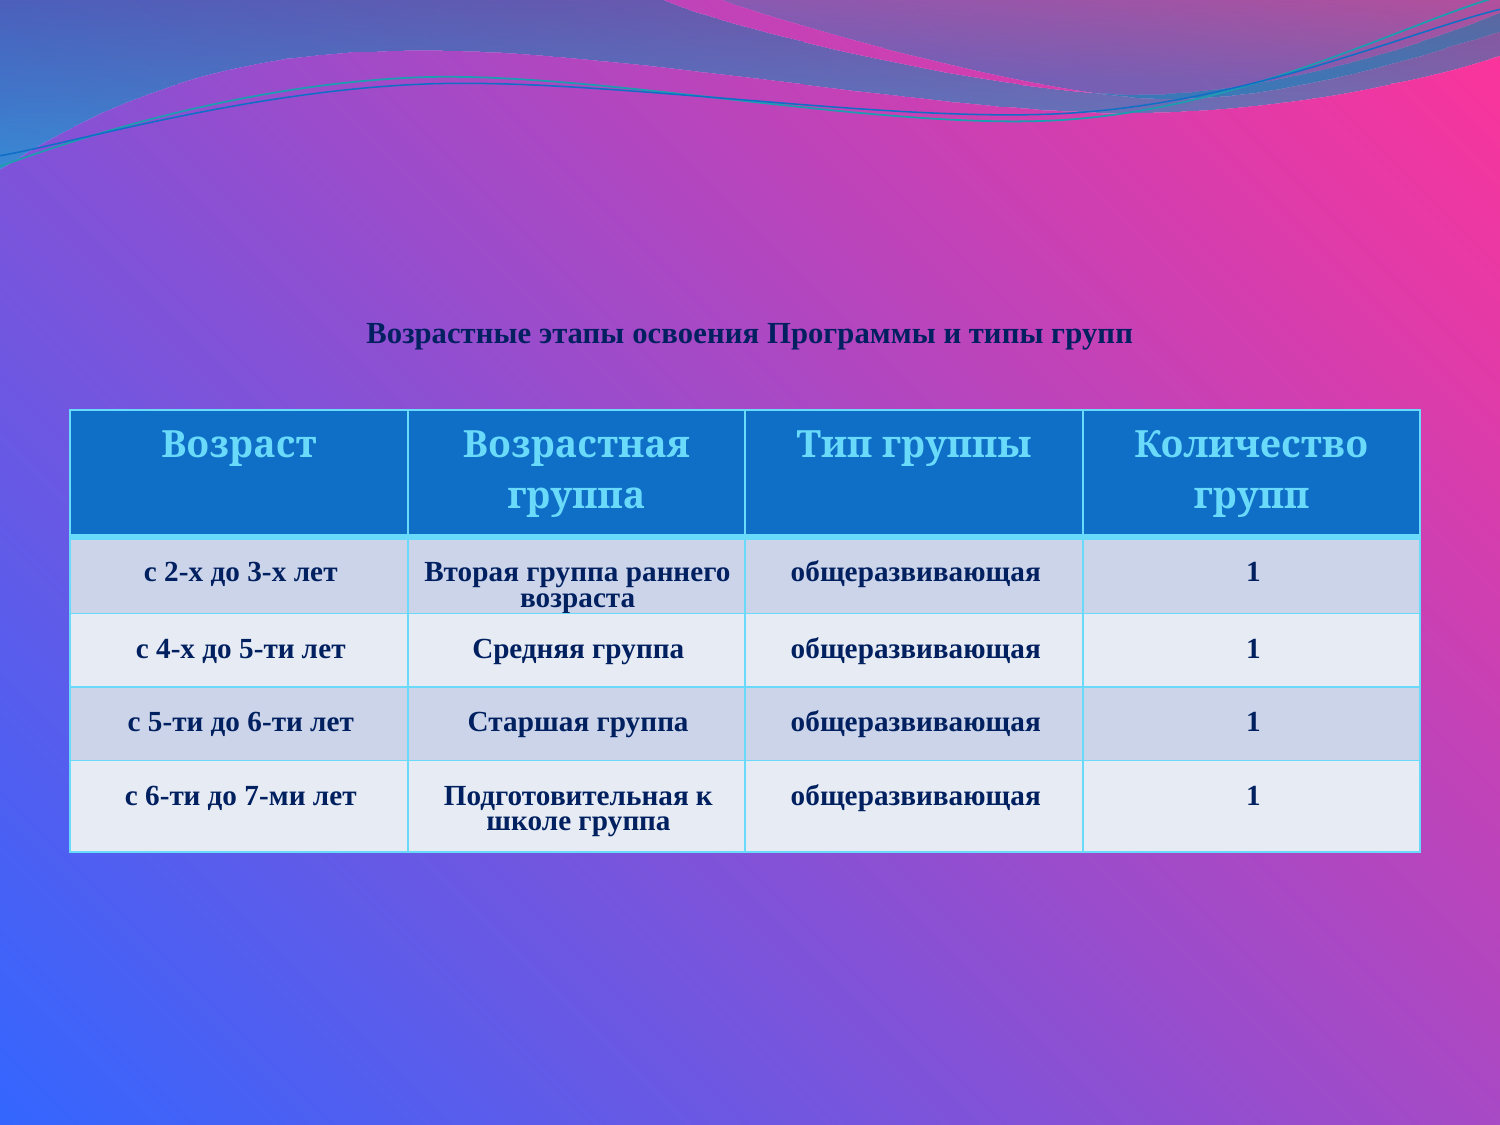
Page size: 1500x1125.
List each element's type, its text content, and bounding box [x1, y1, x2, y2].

table_header Тип группы [746, 411, 1082, 534]
table_cell с 6-ти до 7-ми лет [71, 761, 407, 851]
table_header Возраст [71, 411, 407, 534]
table_cell общеразвивающая [746, 761, 1082, 851]
table_cell с 2-х до 3-х лет [71, 540, 407, 613]
table_cell Подготовительная к школе группа [409, 761, 744, 851]
table_cell общеразвивающая [746, 540, 1082, 613]
table_cell Средняя группа [409, 614, 744, 686]
table_cell Вторая группа раннего возраста [409, 540, 744, 613]
table_cell Старшая группа [409, 688, 744, 760]
table_cell общеразвивающая [746, 688, 1082, 760]
table_cell 1 [1084, 540, 1419, 613]
table_cell с 5-ти до 6-ти лет [71, 688, 407, 760]
table_cell 1 [1084, 688, 1419, 760]
table_cell 1 [1084, 761, 1419, 851]
table_header Возрастная группа [409, 411, 744, 534]
table_header Количество групп [1084, 411, 1419, 534]
table_cell общеразвивающая [746, 614, 1082, 686]
table_cell 1 [1084, 614, 1419, 686]
title Возрастные этапы освоения Программы и типы групп [75, 304, 1425, 434]
table_cell с 4-х до 5-ти лет [71, 614, 407, 686]
